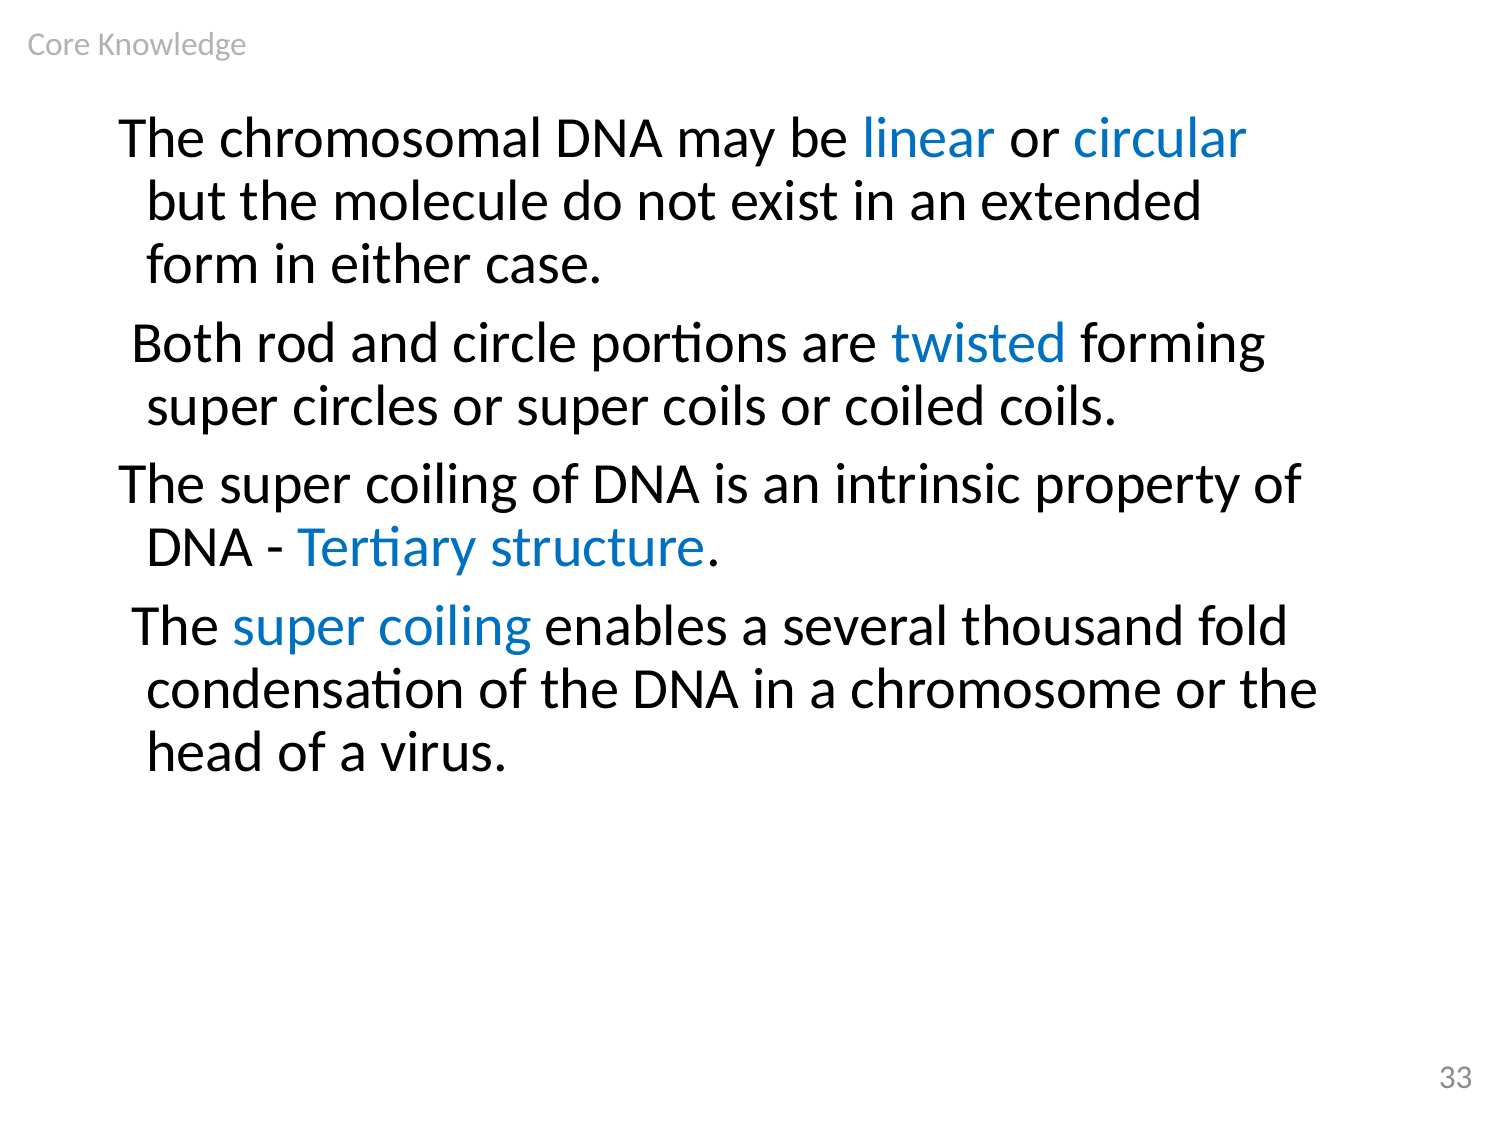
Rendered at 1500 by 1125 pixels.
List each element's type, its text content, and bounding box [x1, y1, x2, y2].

slide_number 33 [1396, 1025, 1488, 1125]
list The chromosomal DNA may be linear or circular but the molecule do not exist in an extended form in either case. Both rod and circle portions are twisted forming super circles or super coils or coiled coils. The super coiling of DNA is an intrinsic property of DNA - Tertiary structure. The super coiling enables a several thousand fold condensation of the DNA in a chromosome or the head of a virus. [103, 99, 1338, 975]
footer Core Knowledge [12, 12, 375, 73]
